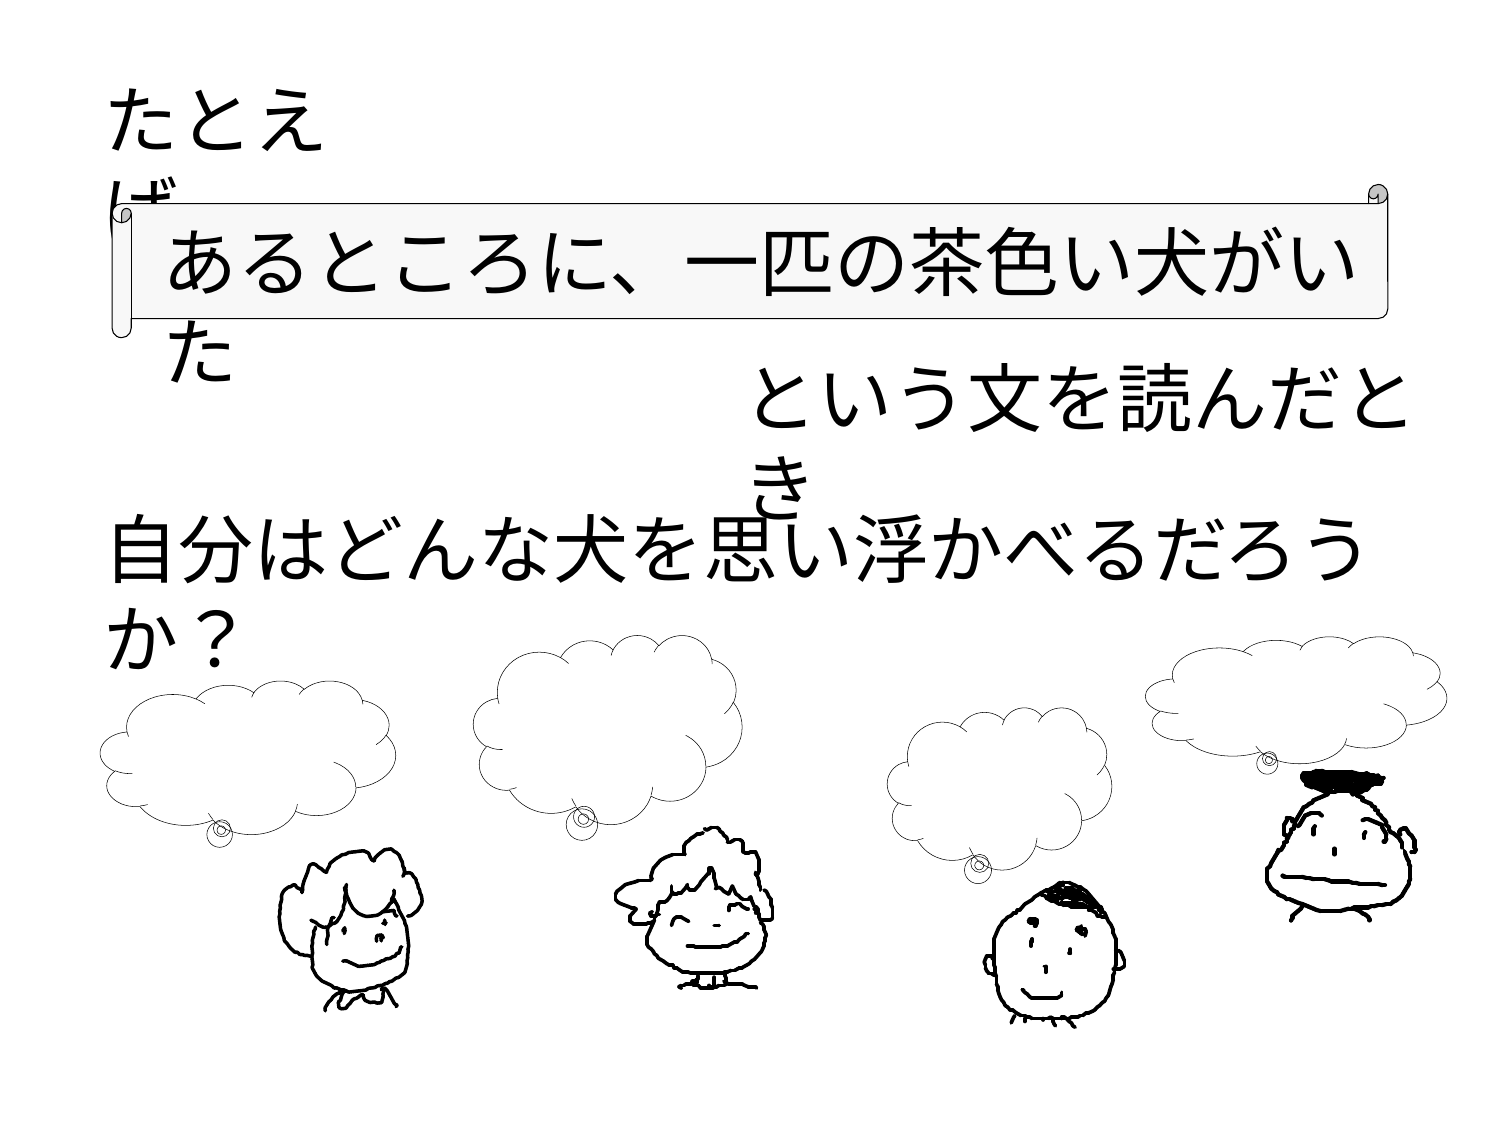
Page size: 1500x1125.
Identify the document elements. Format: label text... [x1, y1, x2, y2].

picture [597, 804, 799, 1030]
text_box [471, 633, 745, 843]
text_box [111, 184, 1400, 338]
text_box [97, 678, 398, 850]
picture [1245, 751, 1438, 977]
picture [264, 828, 444, 1053]
picture [965, 857, 1143, 1071]
text_box という文を読んだとき [728, 344, 1437, 539]
text_box [1143, 634, 1450, 759]
text_box 自分はどんな犬を思い浮かべるだろうか？ [88, 494, 1500, 690]
text_box たとえば [88, 66, 396, 262]
text_box [885, 705, 1114, 863]
